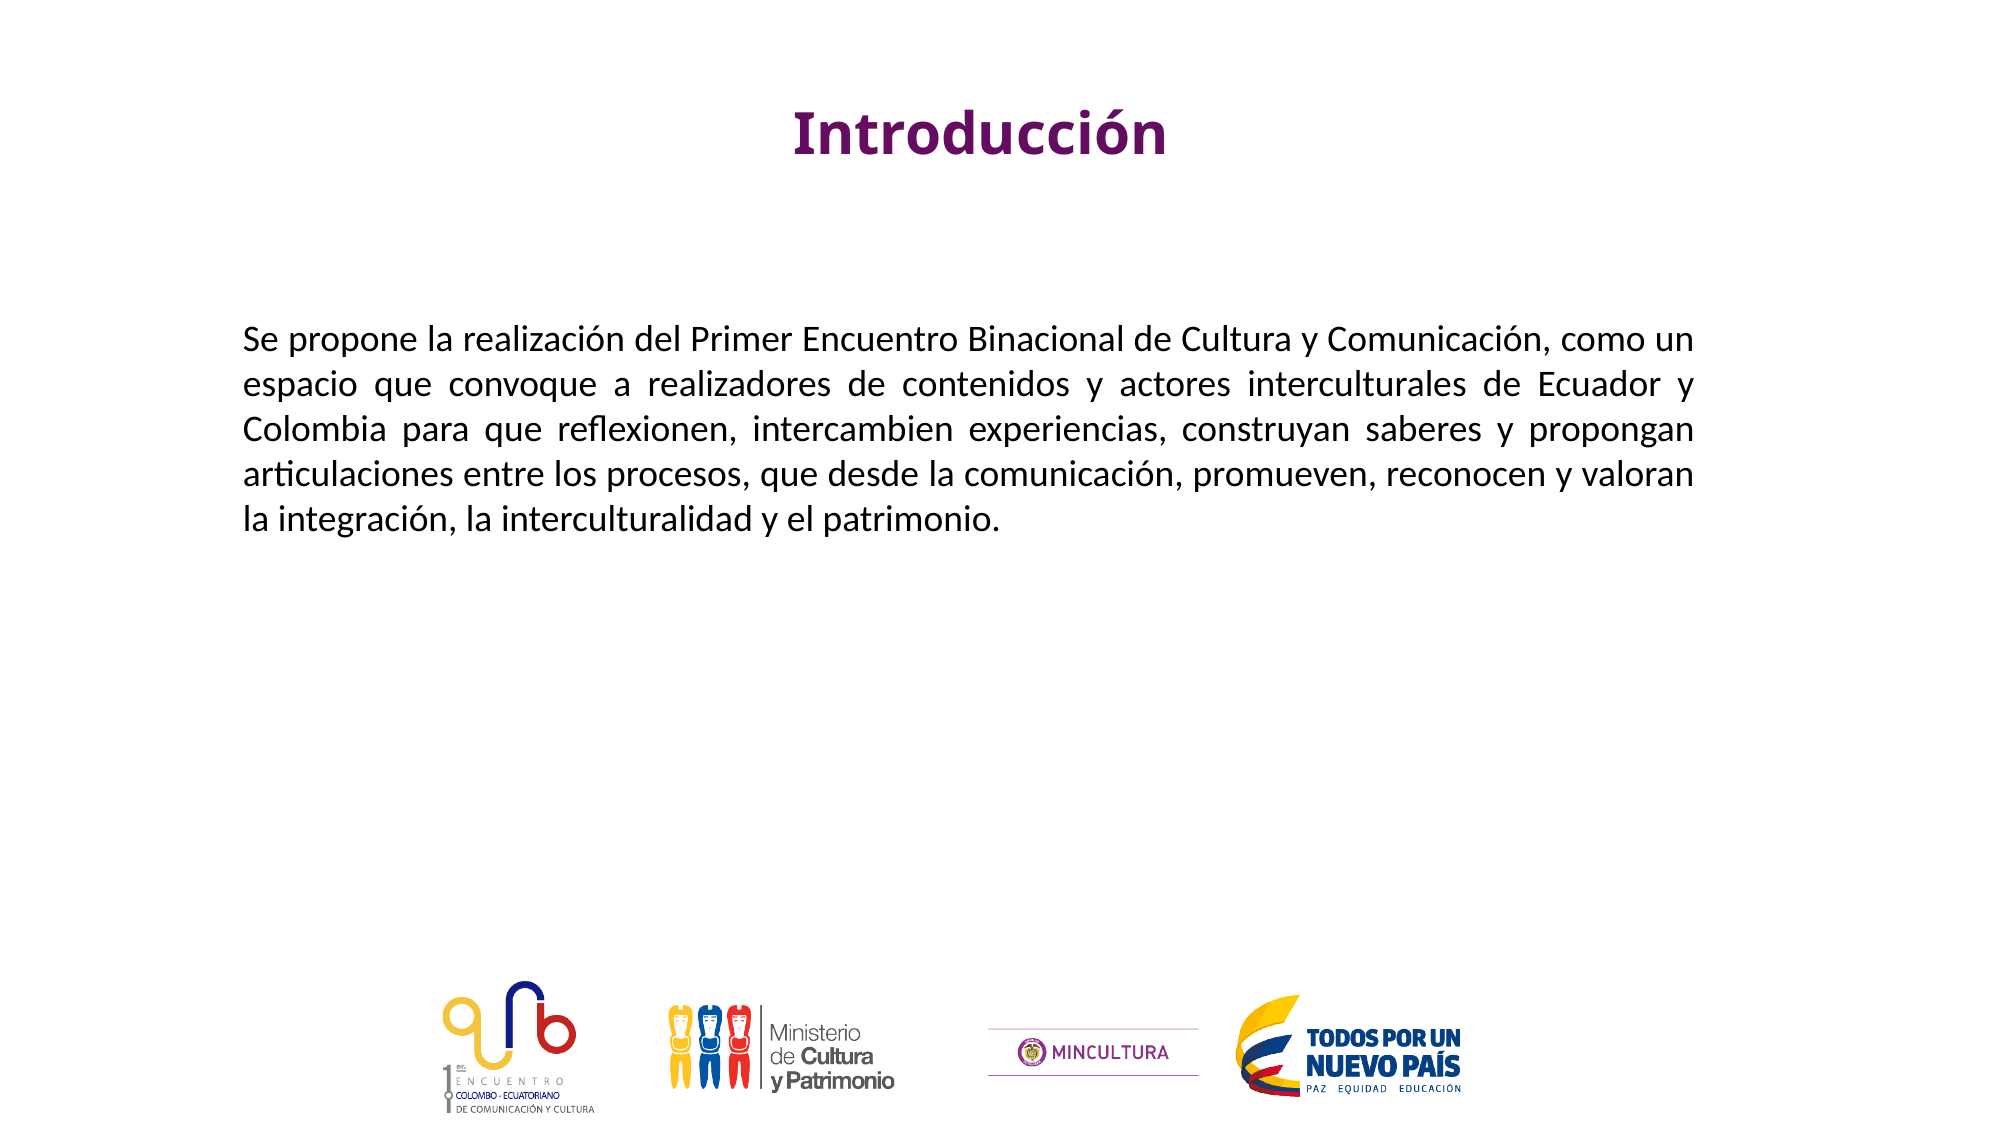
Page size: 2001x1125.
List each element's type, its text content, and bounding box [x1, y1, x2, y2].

picture [397, 955, 1505, 1125]
title Introducción [250, 16, 1712, 175]
text_box Se propone la realización del Primer Encuentro Binacional de Cultura y Comunicación, como un espacio que convoque a realizadores de contenidos y actores interculturales de Ecuador y Colombia para que reflexionen, intercambien experiencias, construyan saberes y propongan articulaciones entre los procesos, que desde la comunicación, promueven, reconocen y valoran la integración, la interculturalidad y el patrimonio. [228, 261, 1712, 682]
